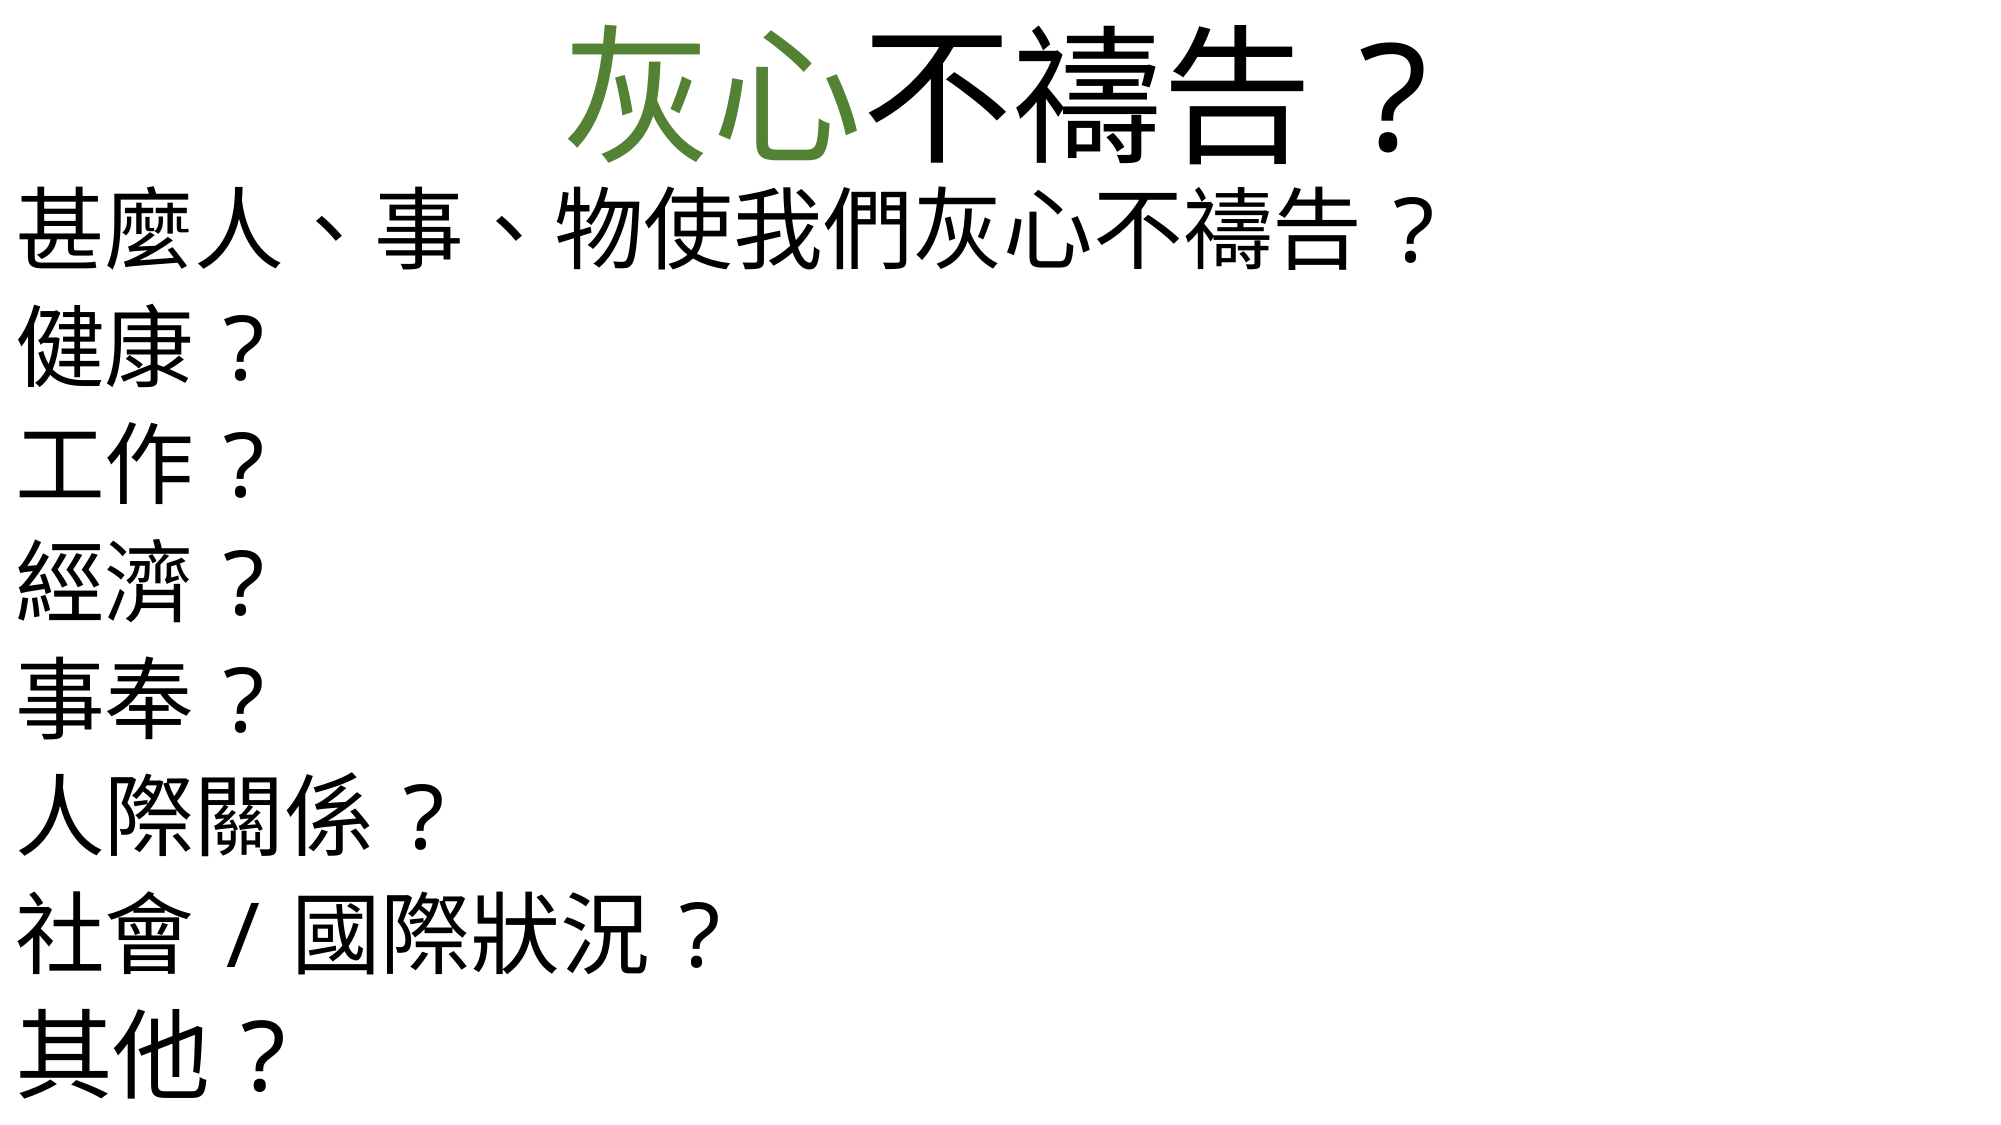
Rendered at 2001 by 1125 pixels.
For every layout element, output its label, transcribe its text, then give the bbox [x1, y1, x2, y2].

title 灰心不禱告? [0, 0, 2000, 177]
list 甚麼人、事、物使我們灰心不禱告? 健康? 工作? 經濟? 事奉? 人際關係? 社會/國際狀況? 其他? [0, 177, 2000, 1125]
